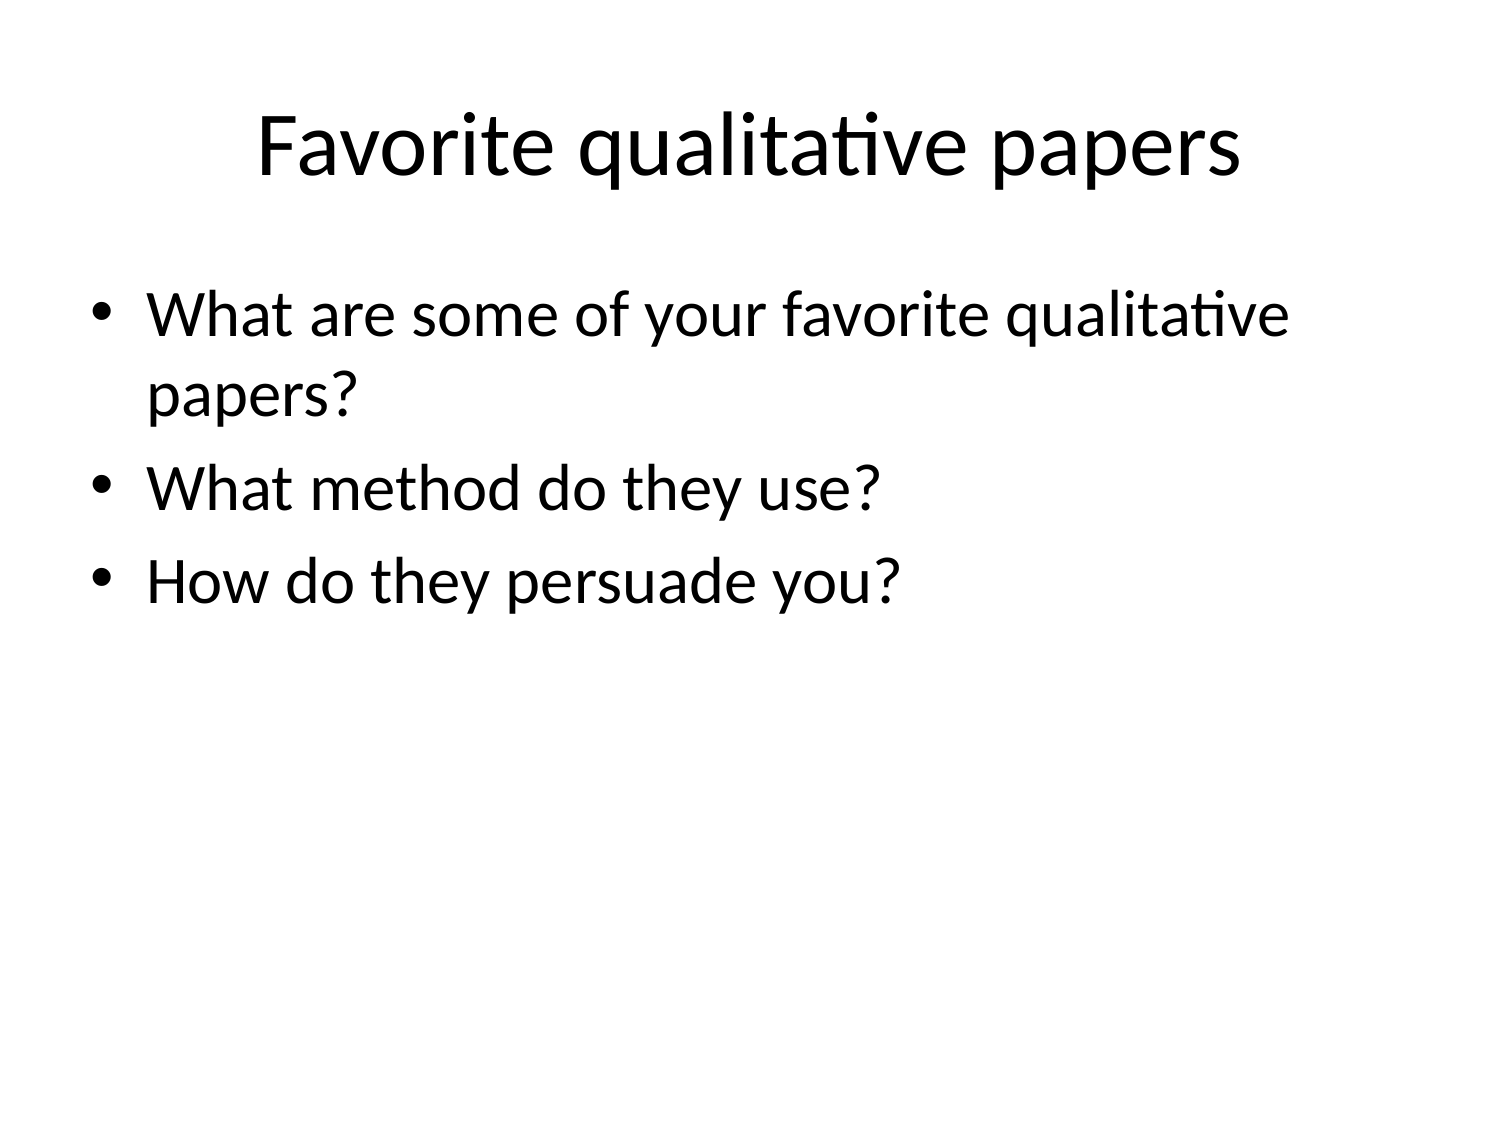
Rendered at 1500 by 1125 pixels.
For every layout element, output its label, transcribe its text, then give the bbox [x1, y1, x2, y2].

list What are some of your favorite qualitative papers? What method do they use? How do they persuade you? [75, 262, 1425, 1005]
title Favorite qualitative papers [75, 45, 1425, 233]
